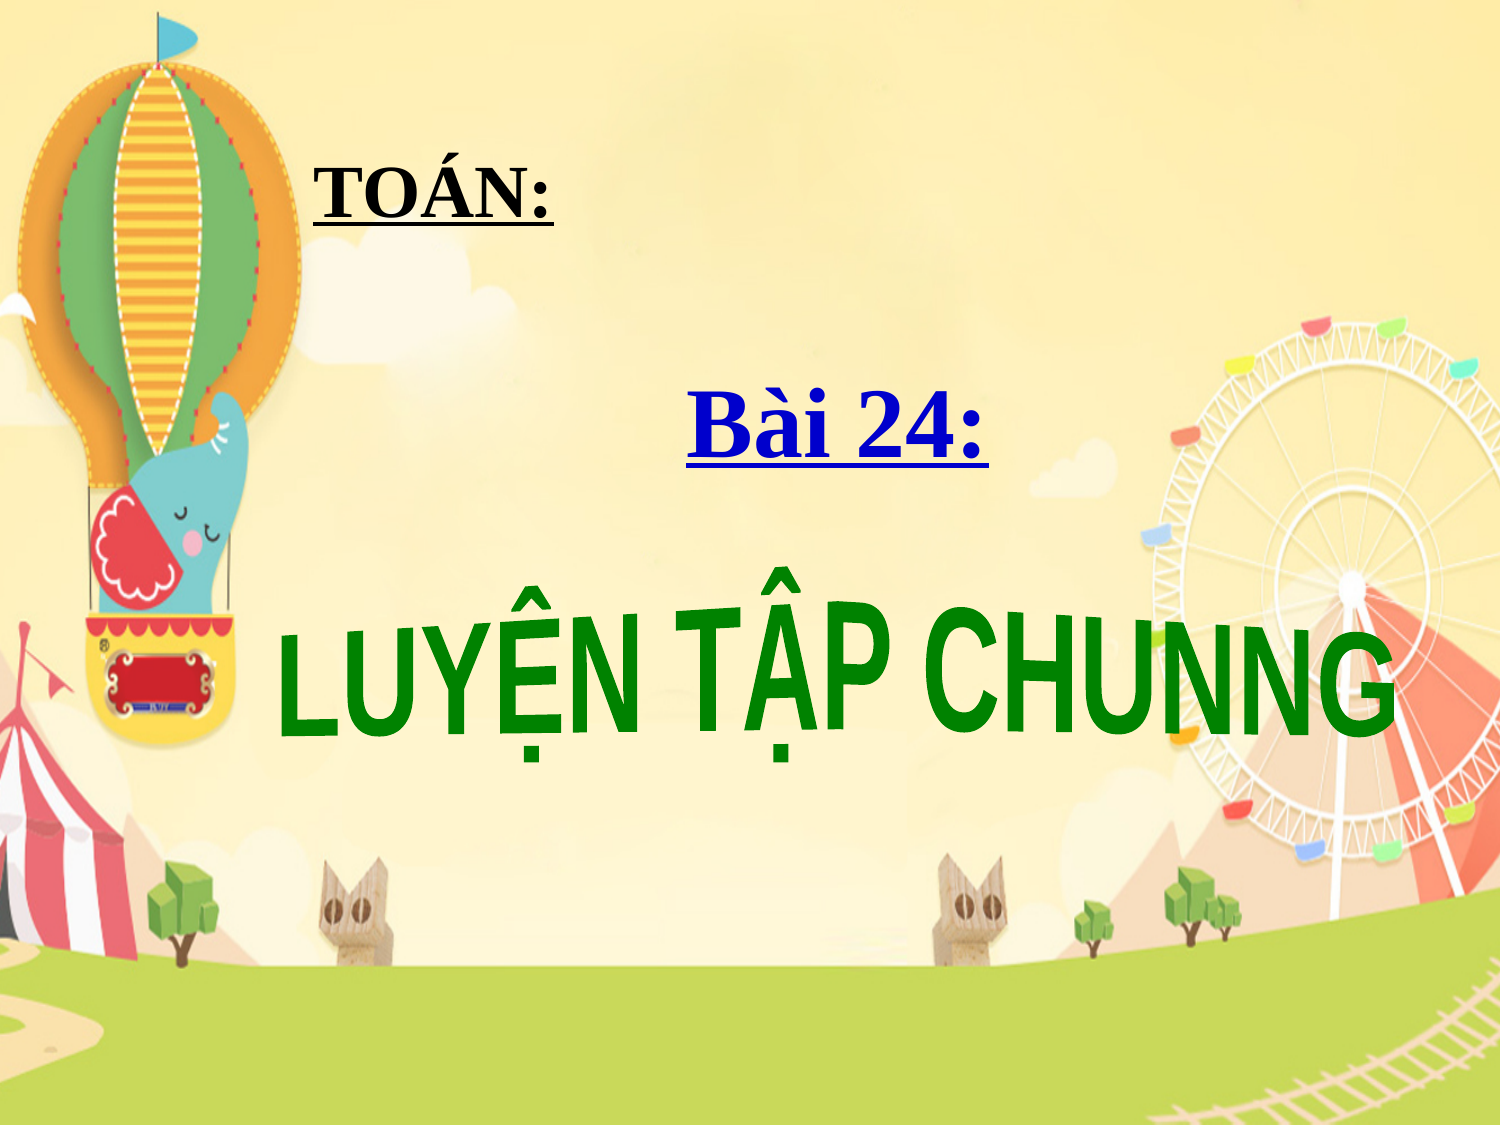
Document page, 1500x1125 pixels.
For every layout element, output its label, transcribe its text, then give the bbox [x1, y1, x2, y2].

text_box Bài 24: [584, 350, 1092, 485]
text_box TOÁN: [298, 135, 606, 240]
